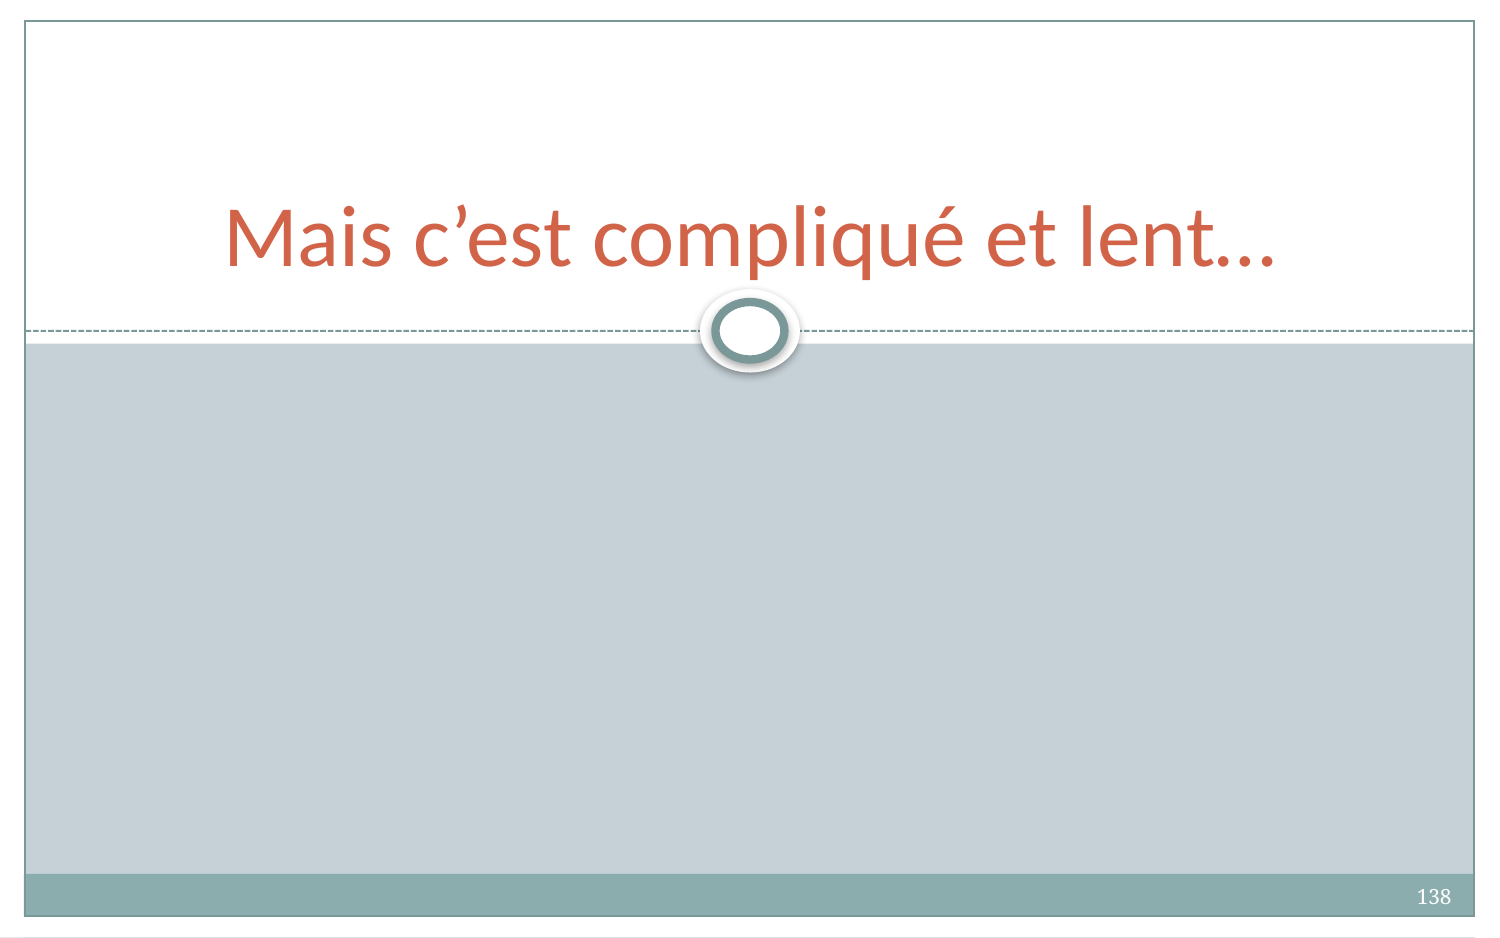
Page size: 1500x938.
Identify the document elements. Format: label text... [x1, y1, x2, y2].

title Mais c’est compliqué et lent… [112, 52, 1388, 292]
